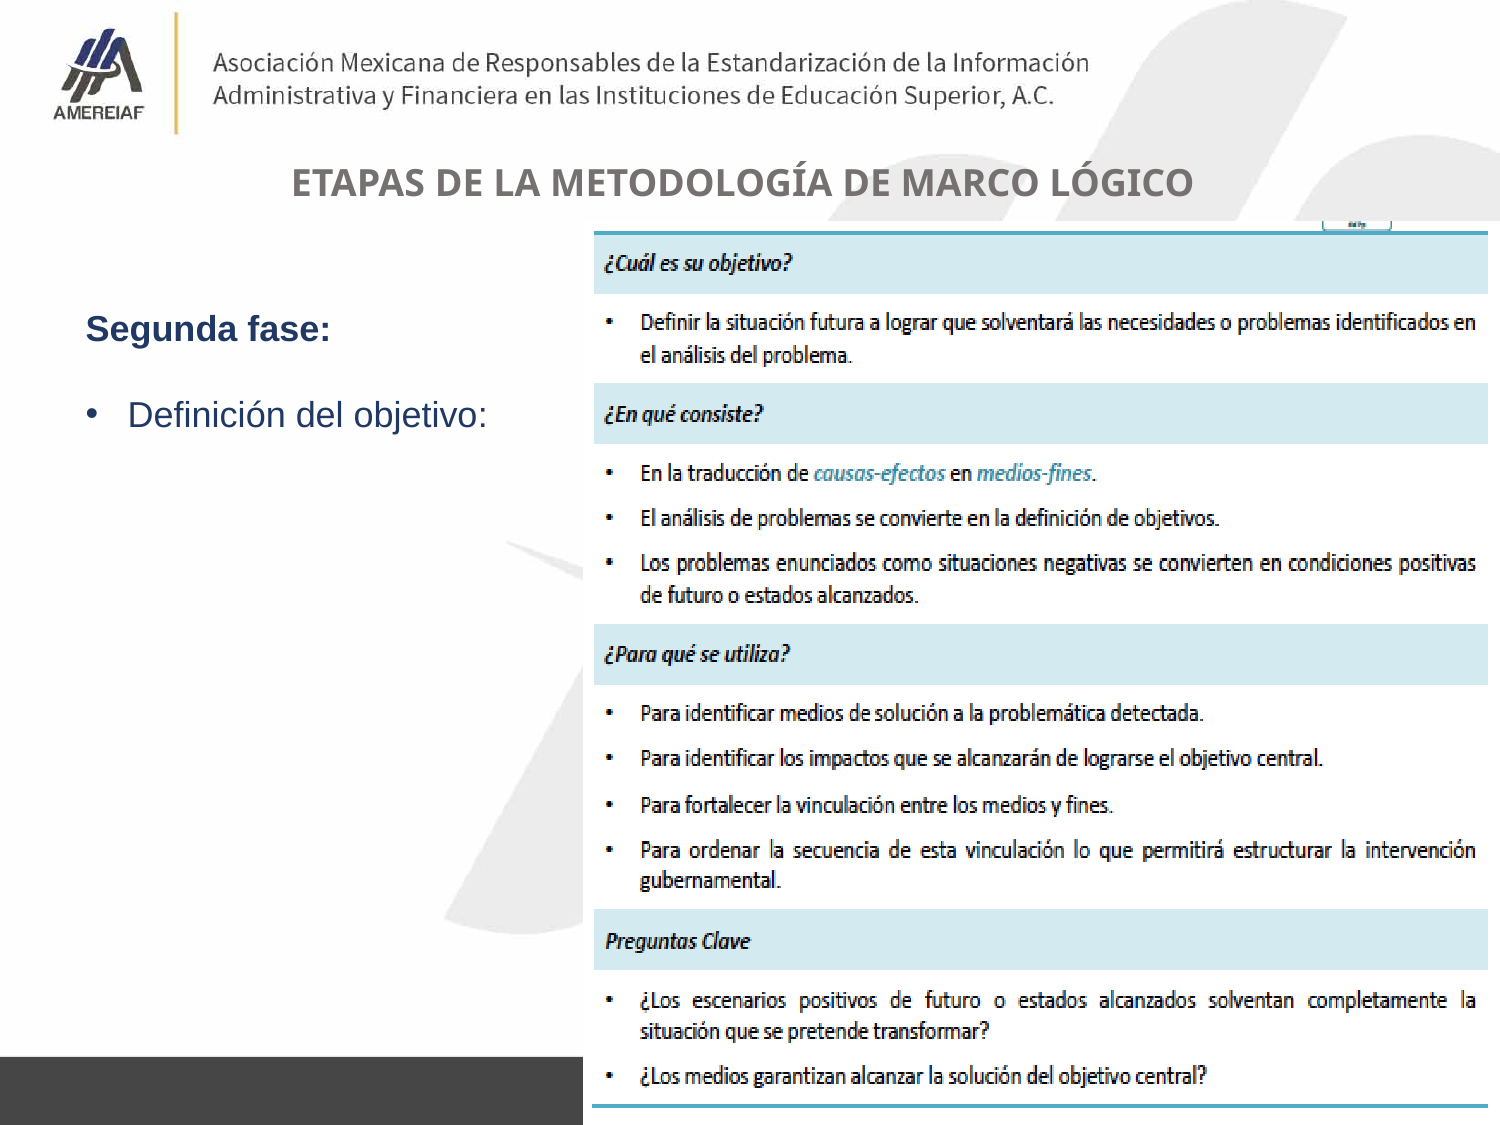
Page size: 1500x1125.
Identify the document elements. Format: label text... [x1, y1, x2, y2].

picture [0, 0, 1500, 1125]
text_box ETAPAS DE LA METODOLOGÍA DE MARCO LÓGICO [276, 151, 1211, 212]
text_box Segunda fase: Definición del objetivo: [70, 298, 583, 443]
